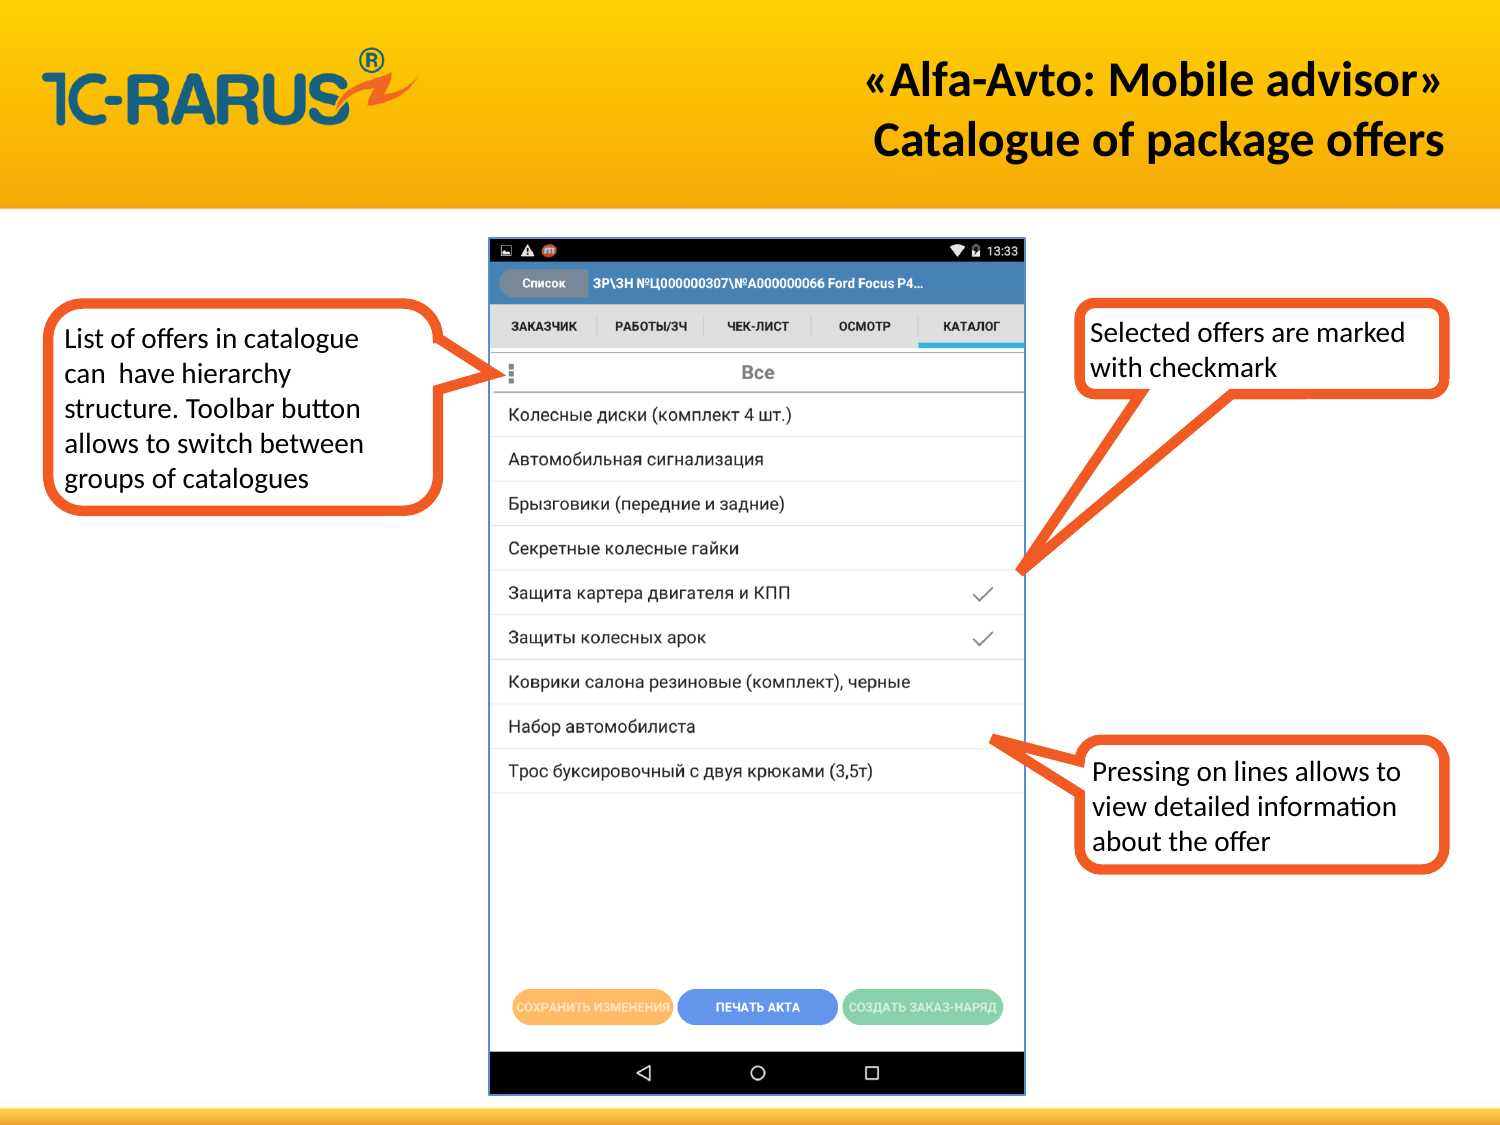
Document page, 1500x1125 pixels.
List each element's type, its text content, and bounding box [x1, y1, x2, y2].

picture [0, 0, 1500, 1125]
text_box List of offers in catalogue can have hierarchy structure. Toolbar button allows to switch between groups of catalogues [48, 303, 484, 511]
text_box Selected offers are marked with checkmark [1029, 303, 1445, 565]
text_box Pressing on lines allows to view detailed information about the offer [1029, 739, 1445, 870]
